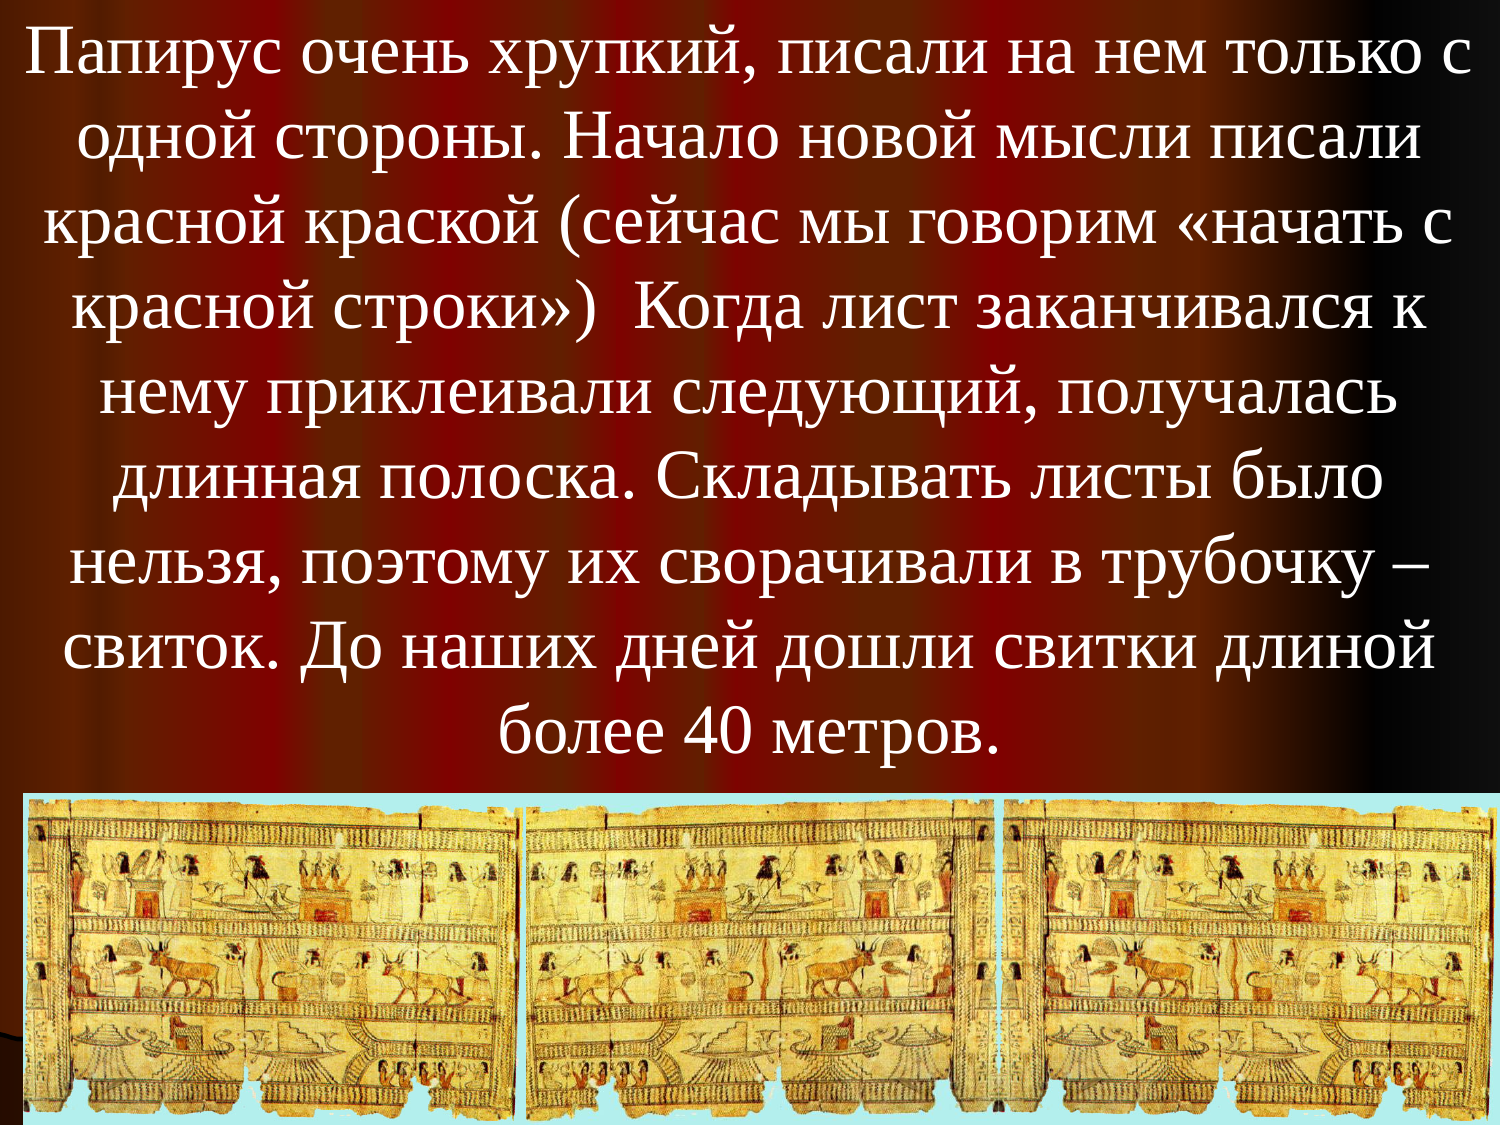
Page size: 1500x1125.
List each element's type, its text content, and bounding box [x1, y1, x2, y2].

text_box Папирус очень хрупкий, писали на нем только с одной стороны. Начало новой мысли писали красной краской (сейчас мы говорим «начать с красной строки») Когда лист заканчивался к нему приклеивали следующий, получалась длинная полоска. Складывать листы было нельзя, поэтому их сворачивали в трубочку – свиток. До наших дней дошли свитки длиной более 40 метров. [0, 0, 1500, 775]
picture [23, 793, 1500, 1125]
